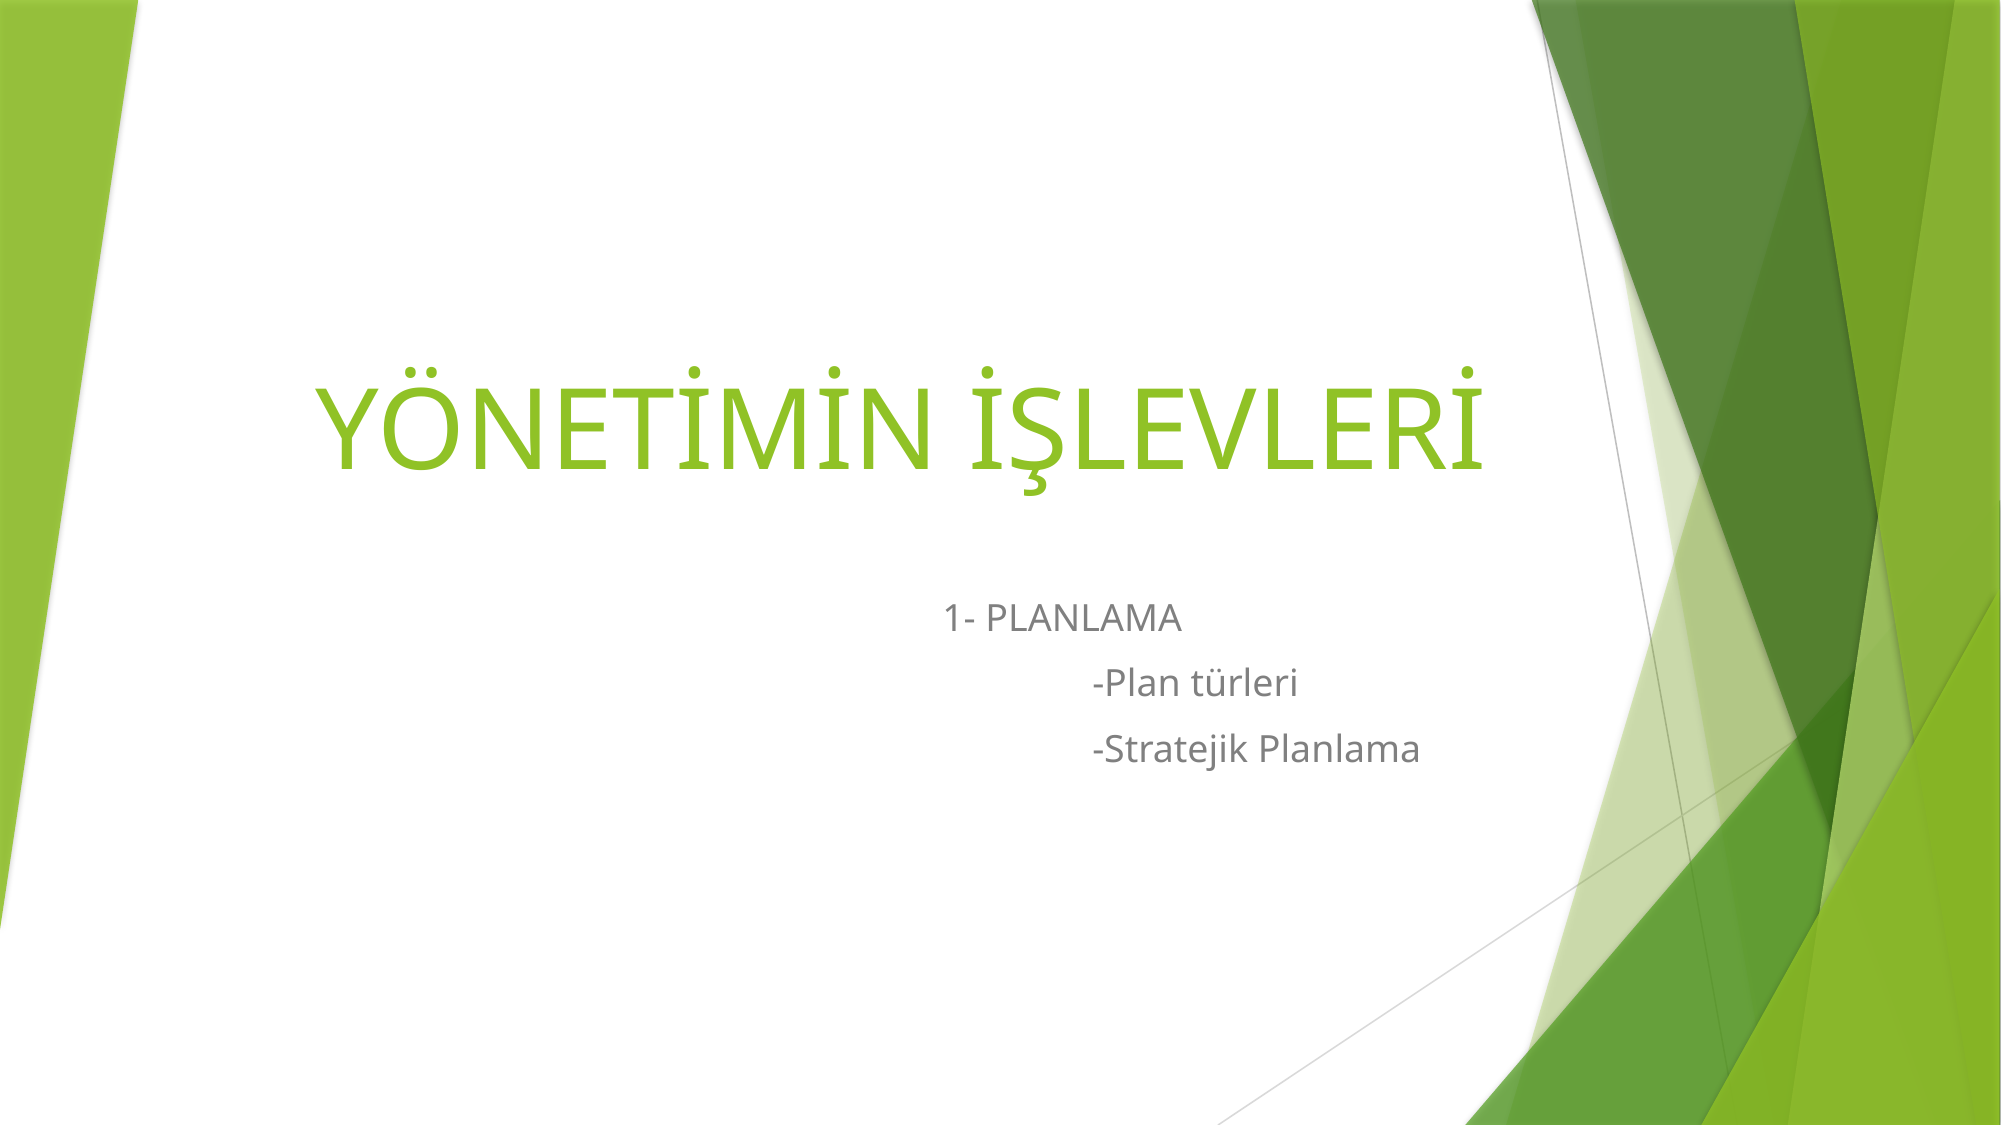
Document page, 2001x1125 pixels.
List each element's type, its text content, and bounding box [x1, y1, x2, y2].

title YÖNETİMİN İŞLEVLERİ [228, 229, 1503, 500]
subtitle 1- PLANLAMA -Plan türleri -Stratejik Planlama [927, 586, 1518, 767]
